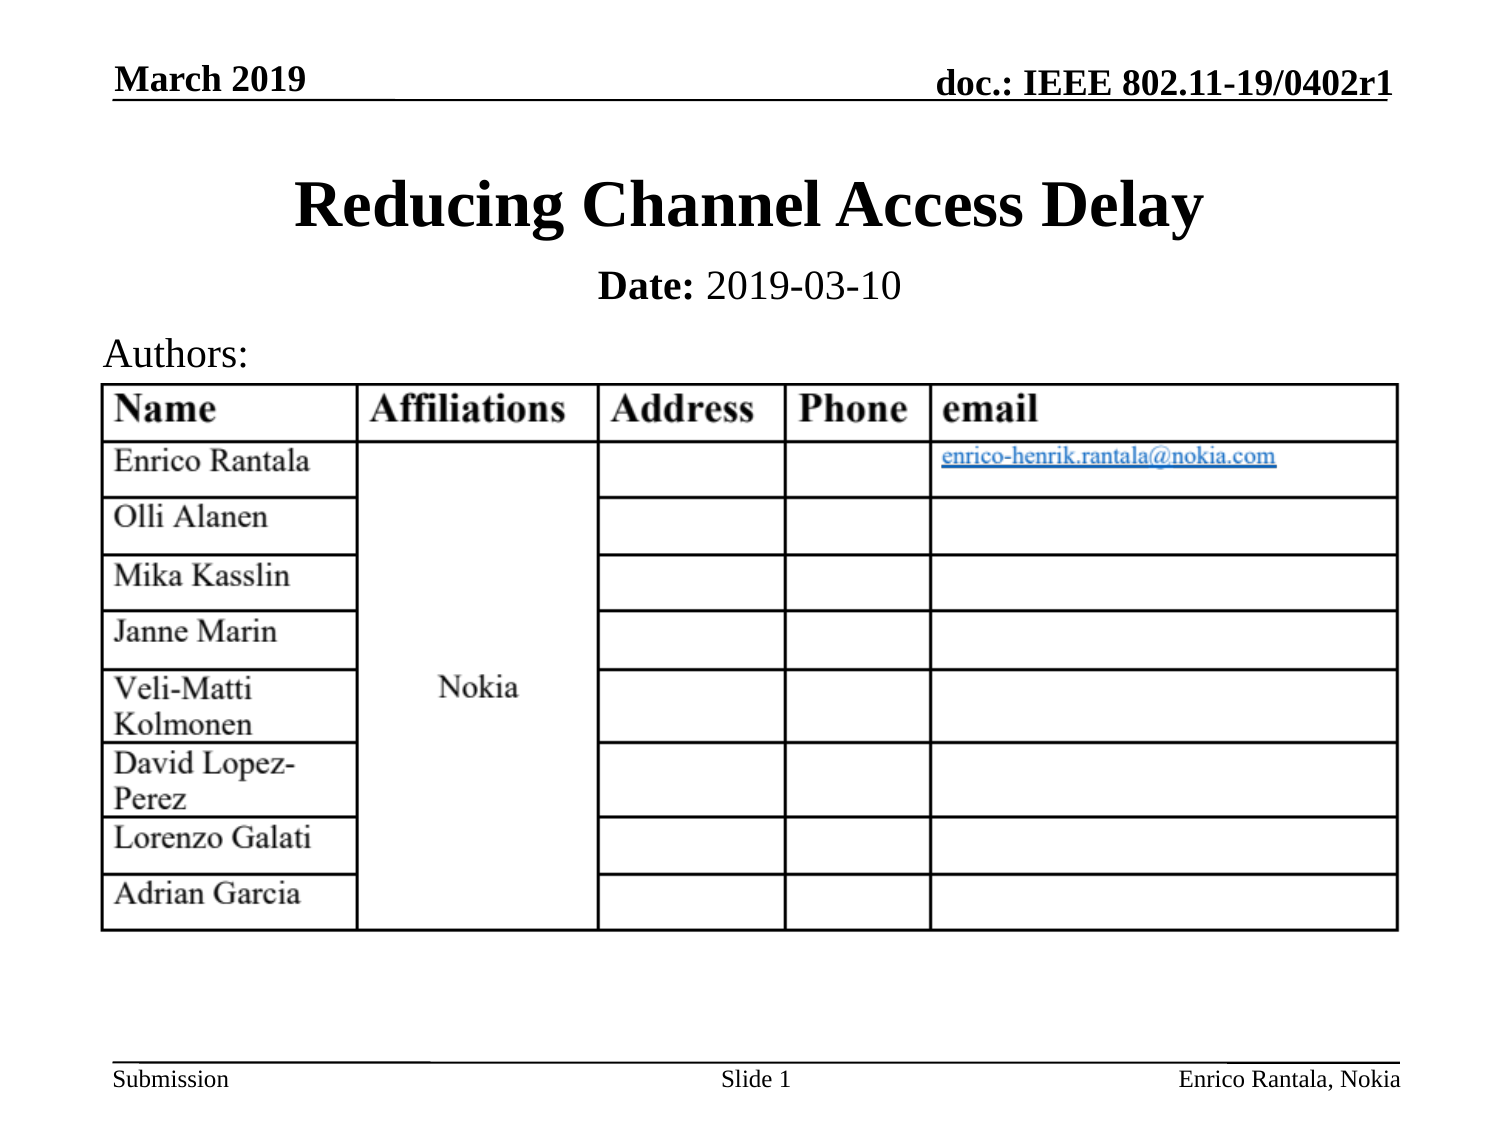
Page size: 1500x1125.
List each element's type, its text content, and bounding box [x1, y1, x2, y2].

list Date: 2019-03-10 [112, 249, 1388, 316]
footer Enrico Rantala, Nokia [902, 1061, 1402, 1093]
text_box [86, 383, 1426, 974]
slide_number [114, 54, 493, 100]
text_box Authors: [87, 318, 325, 381]
title Reducing Channel Access Delay [112, 112, 1388, 249]
slide_number Slide 1 [712, 1061, 800, 1123]
